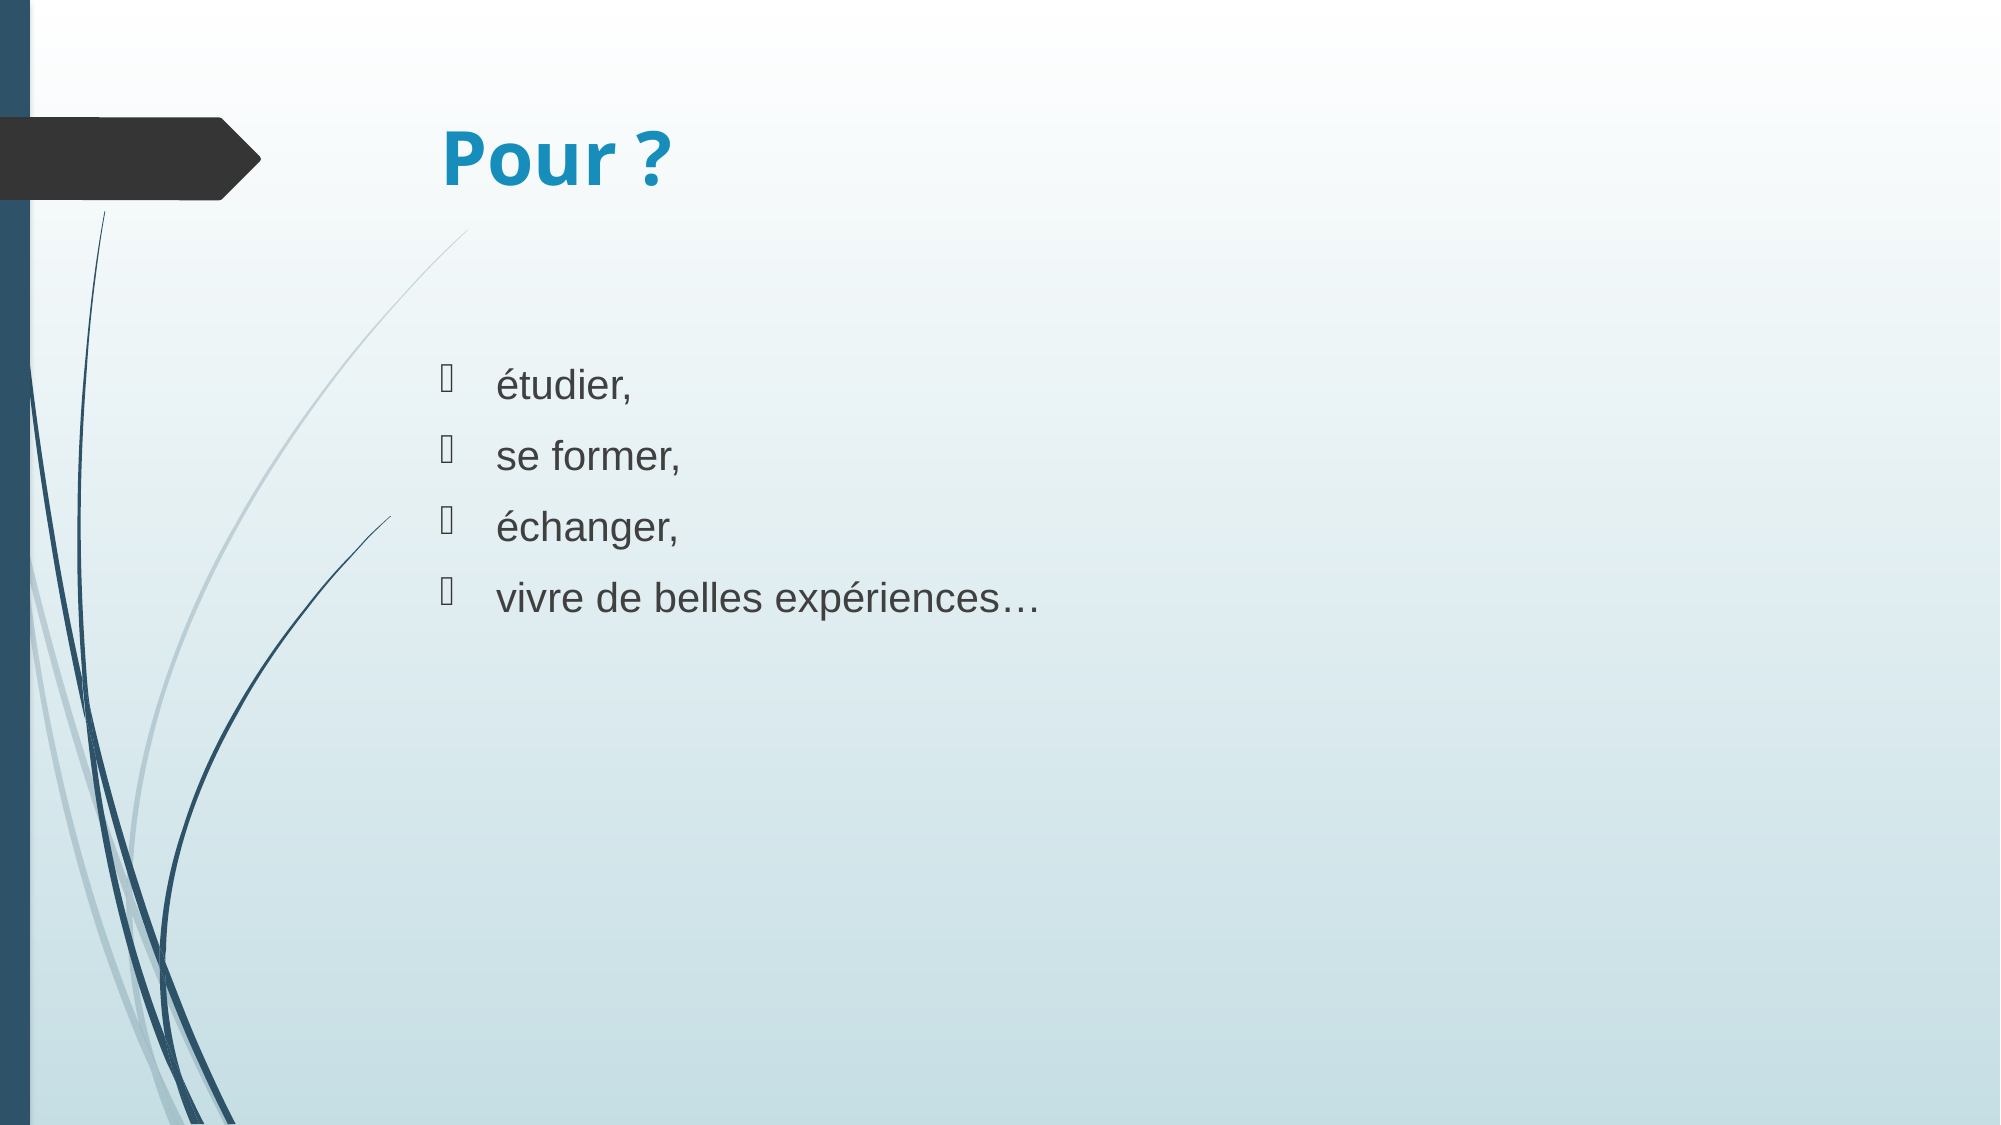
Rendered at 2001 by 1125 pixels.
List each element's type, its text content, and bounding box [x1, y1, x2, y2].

title Pour ? [425, 102, 1888, 313]
list étudier, se former, échanger, vivre de belles expériences… [424, 350, 1888, 970]
